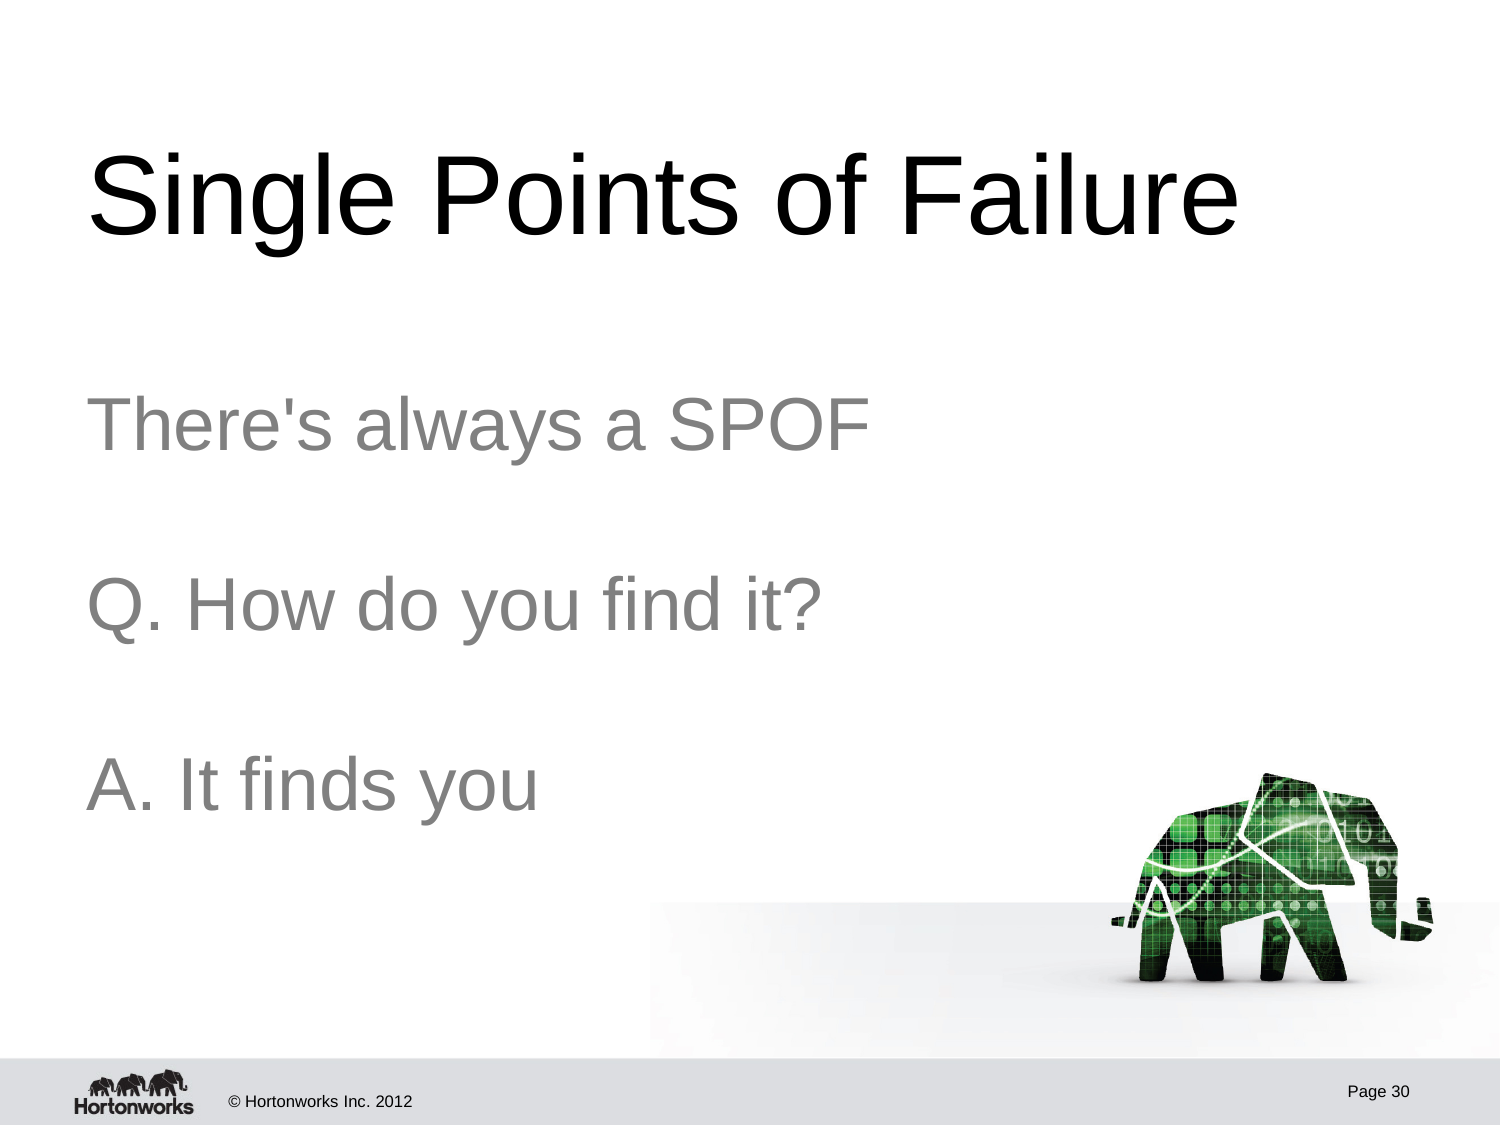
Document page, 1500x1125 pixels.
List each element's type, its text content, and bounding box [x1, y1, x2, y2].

title Single Points of Failure [71, 114, 1427, 277]
subtitle There's always a SPOF Q. How do you find it? A. It finds you [71, 367, 1427, 921]
picture [0, 0, 1500, 1125]
slide_number Page 30 [1074, 1060, 1425, 1121]
